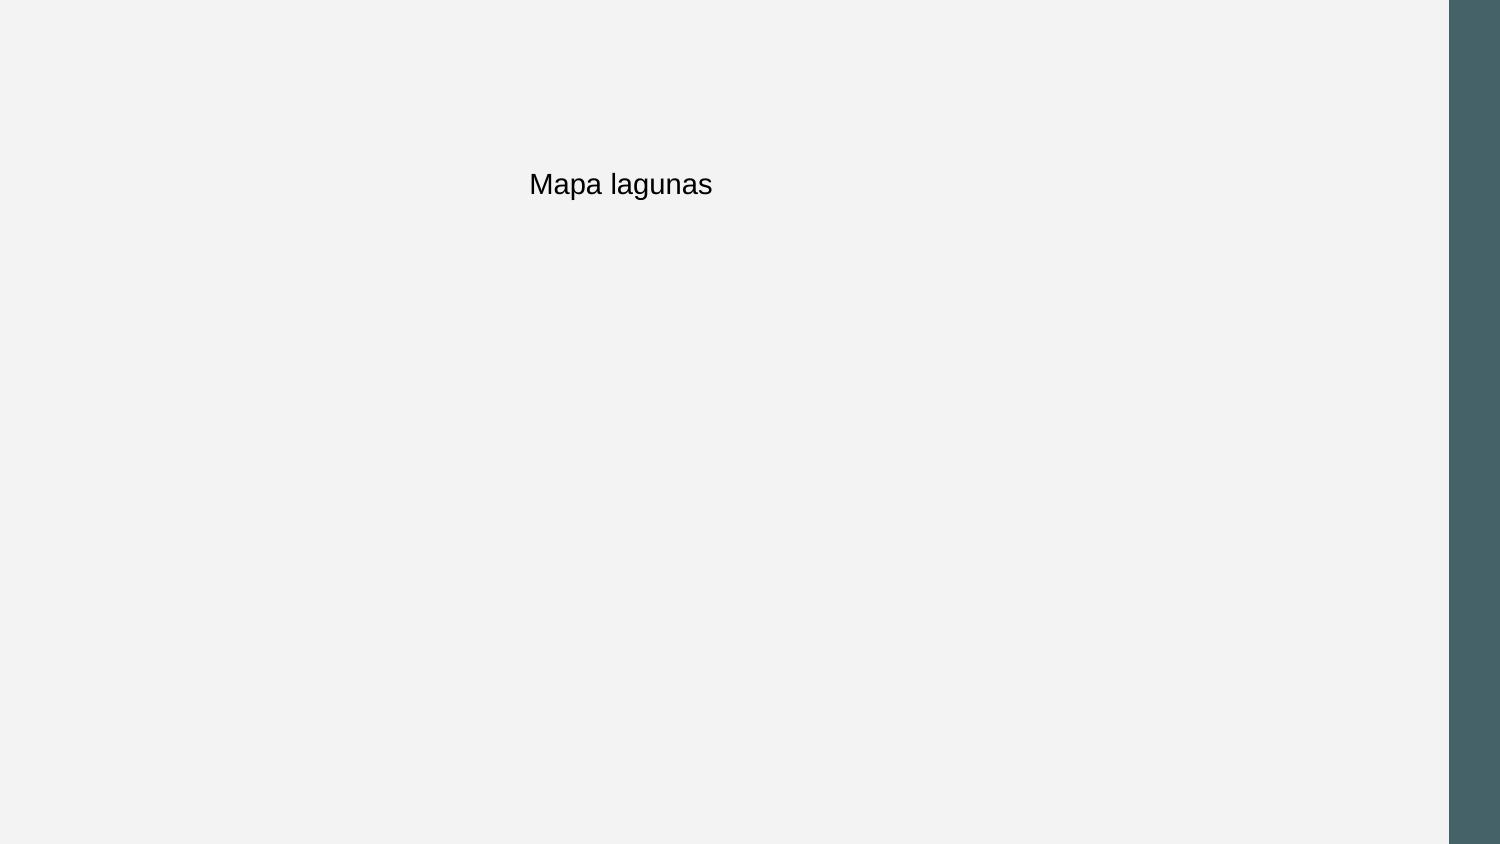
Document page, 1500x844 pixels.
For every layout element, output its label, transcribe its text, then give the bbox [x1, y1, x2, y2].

text_box Mapa lagunas [514, 157, 1341, 208]
